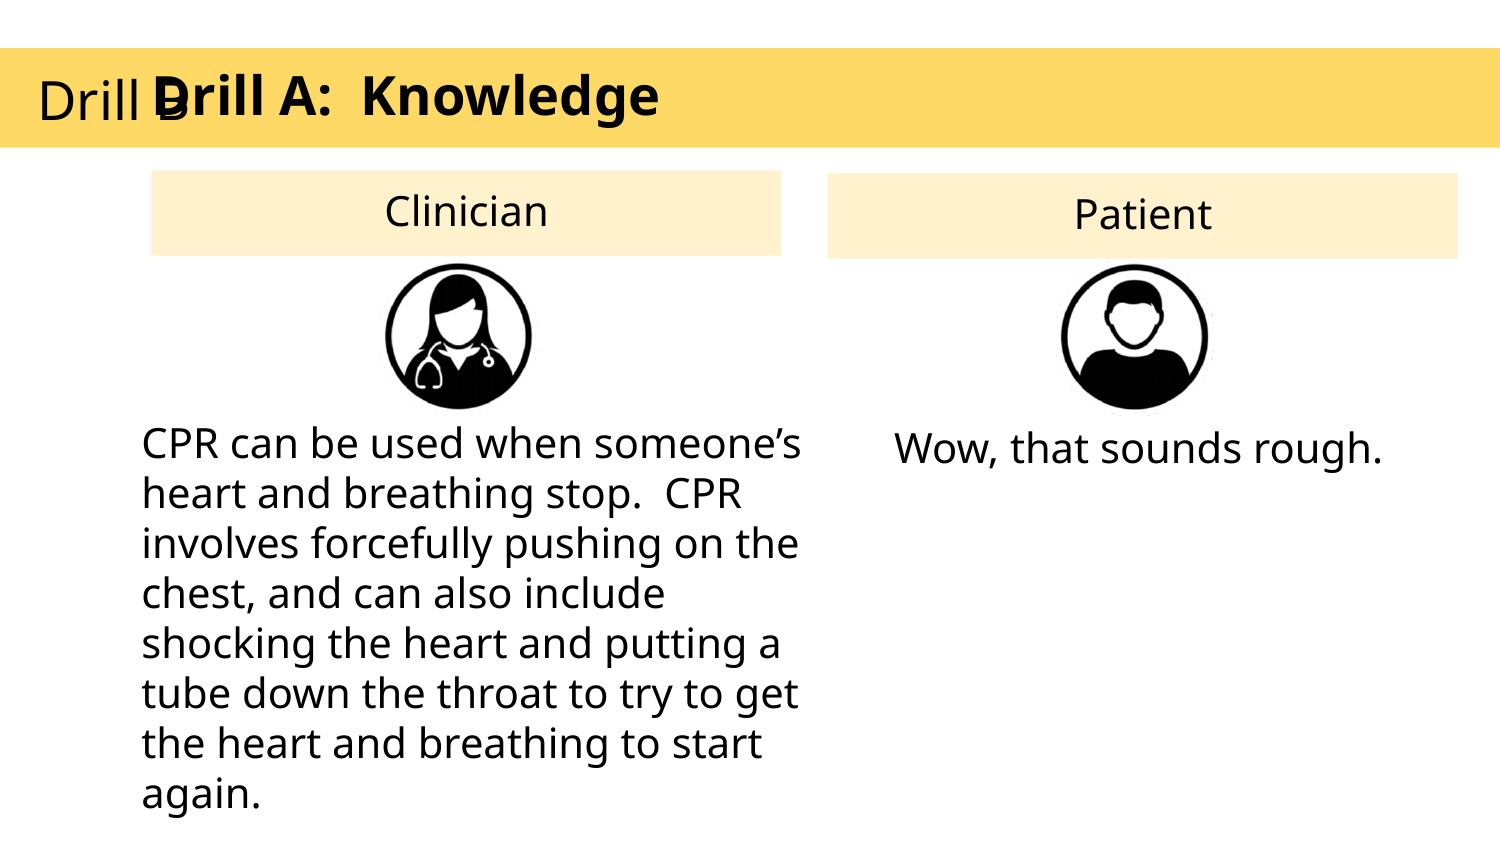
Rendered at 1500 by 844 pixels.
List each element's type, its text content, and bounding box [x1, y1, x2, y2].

text_box Clinician [151, 215, 782, 256]
picture [378, 259, 538, 416]
picture [1054, 259, 1214, 416]
text_box [0, 47, 151, 149]
text_box CPR can be used when someone’s heart and breathing stop. CPR involves forcefully pushing on the chest, and can also include shocking the heart and putting a tube down the throat to try to get the heart and breathing to start again. [126, 409, 838, 788]
text_box Drill A: Knowledge [151, 42, 1425, 145]
title Drill B [37, 73, 1250, 215]
text_box [1250, 47, 1500, 149]
text_box Wow, that sounds rough. [874, 421, 1463, 672]
text_box Patient [827, 173, 1458, 259]
